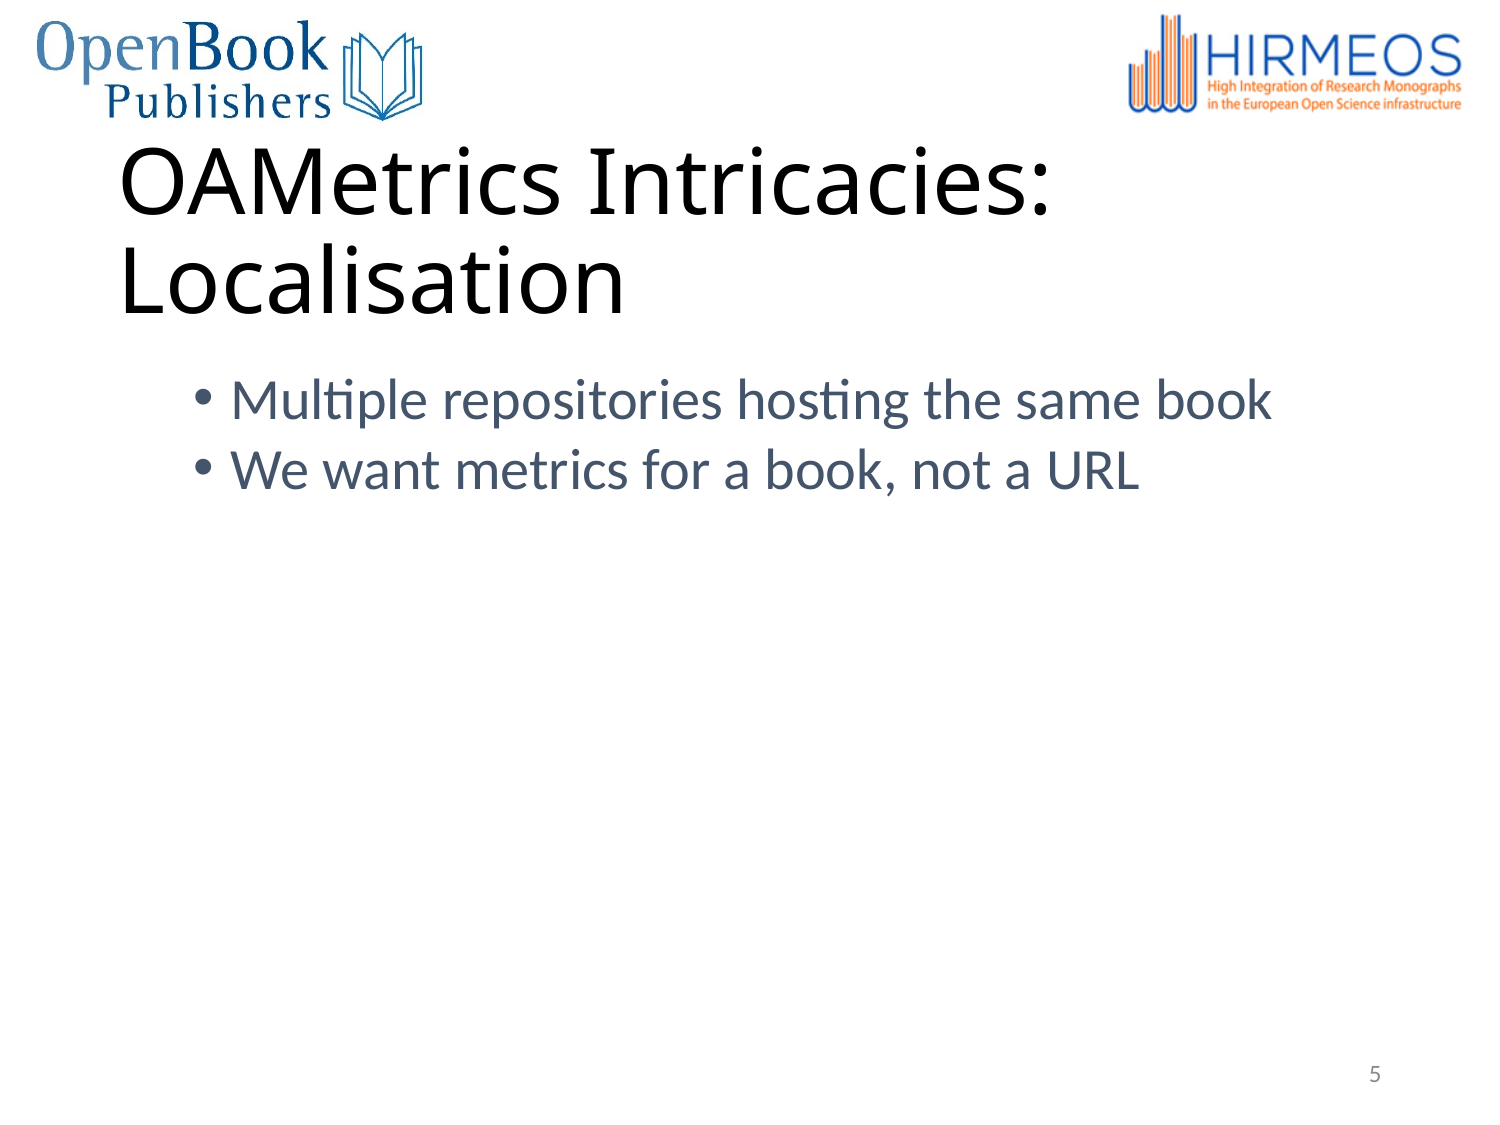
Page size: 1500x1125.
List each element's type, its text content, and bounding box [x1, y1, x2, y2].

text_box OAMetrics Intricacies: Localisation [103, 175, 1459, 293]
text_box Multiple repositories hosting the same book We want metrics for a book, not a URL [103, 308, 1397, 1027]
picture [1116, 0, 1474, 143]
text_box 5 [1059, 1042, 1397, 1103]
picture [31, 18, 426, 124]
